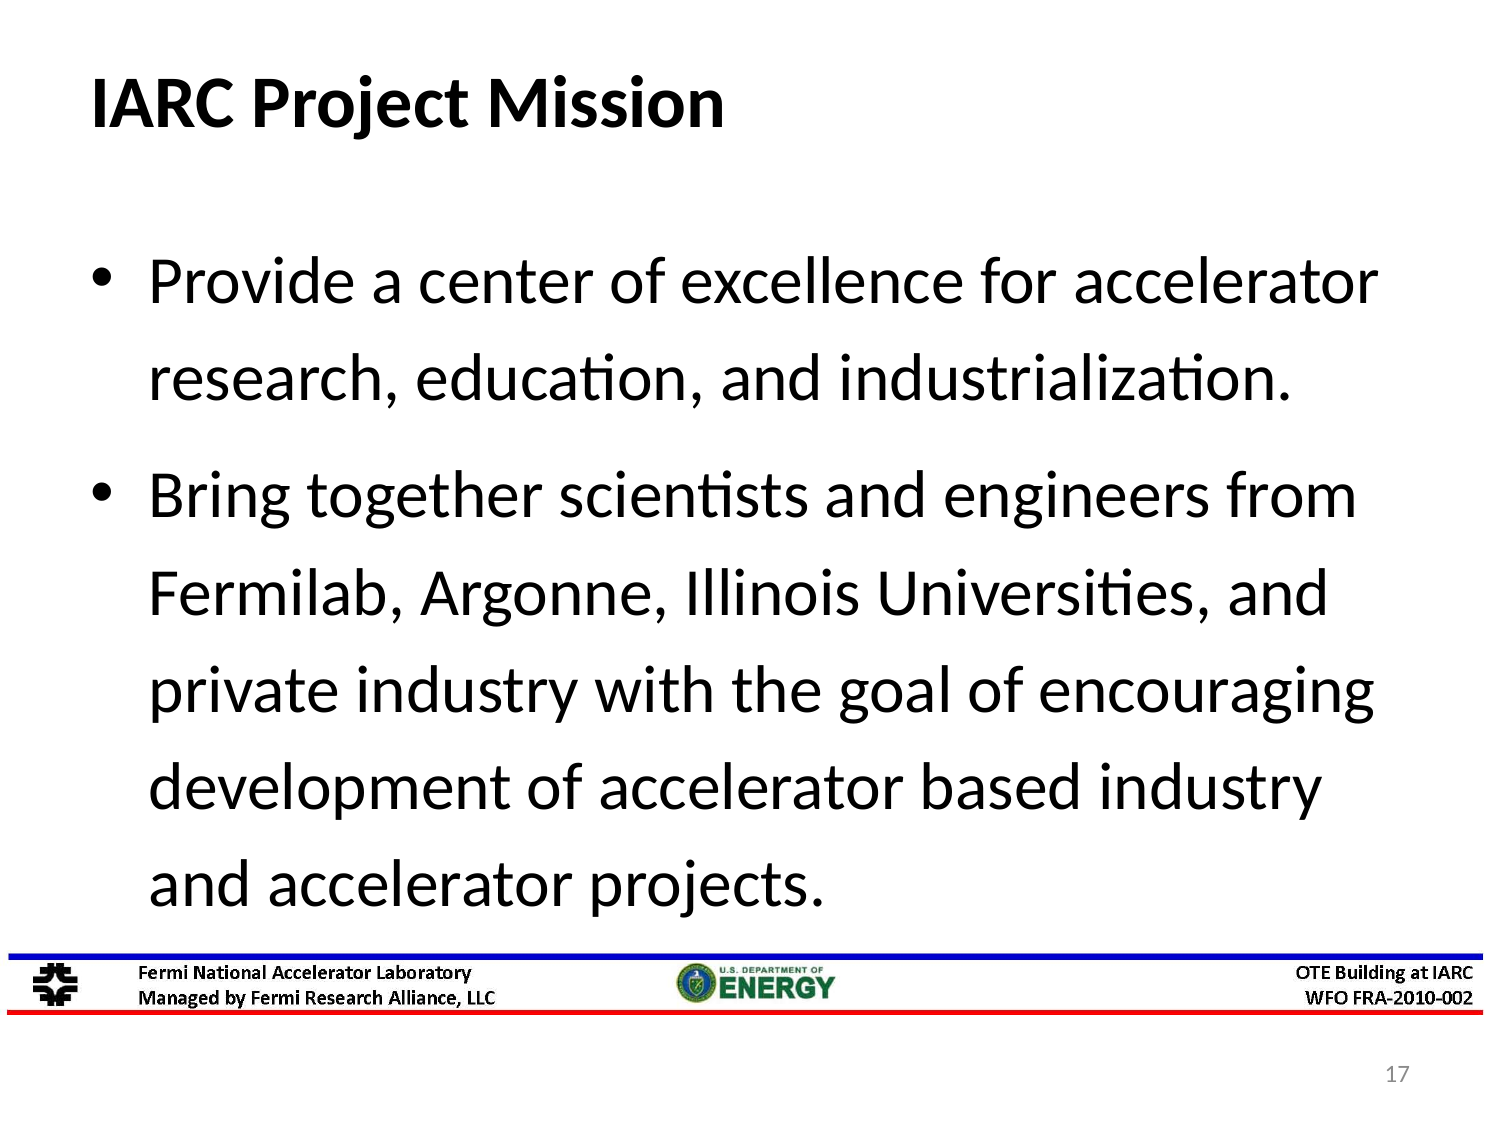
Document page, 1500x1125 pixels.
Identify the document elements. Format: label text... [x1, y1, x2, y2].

title IARC Project Mission [75, 45, 1425, 150]
list Provide a center of excellence for accelerator research, education, and industrialization. Bring together scientists and engineers from Fermilab, Argonne, Illinois Universities, and private industry with the goal of encouraging development of accelerator based industry and accelerator projects. [75, 212, 1425, 948]
slide_number 17 [1074, 1042, 1425, 1103]
picture [0, 949, 1500, 1015]
